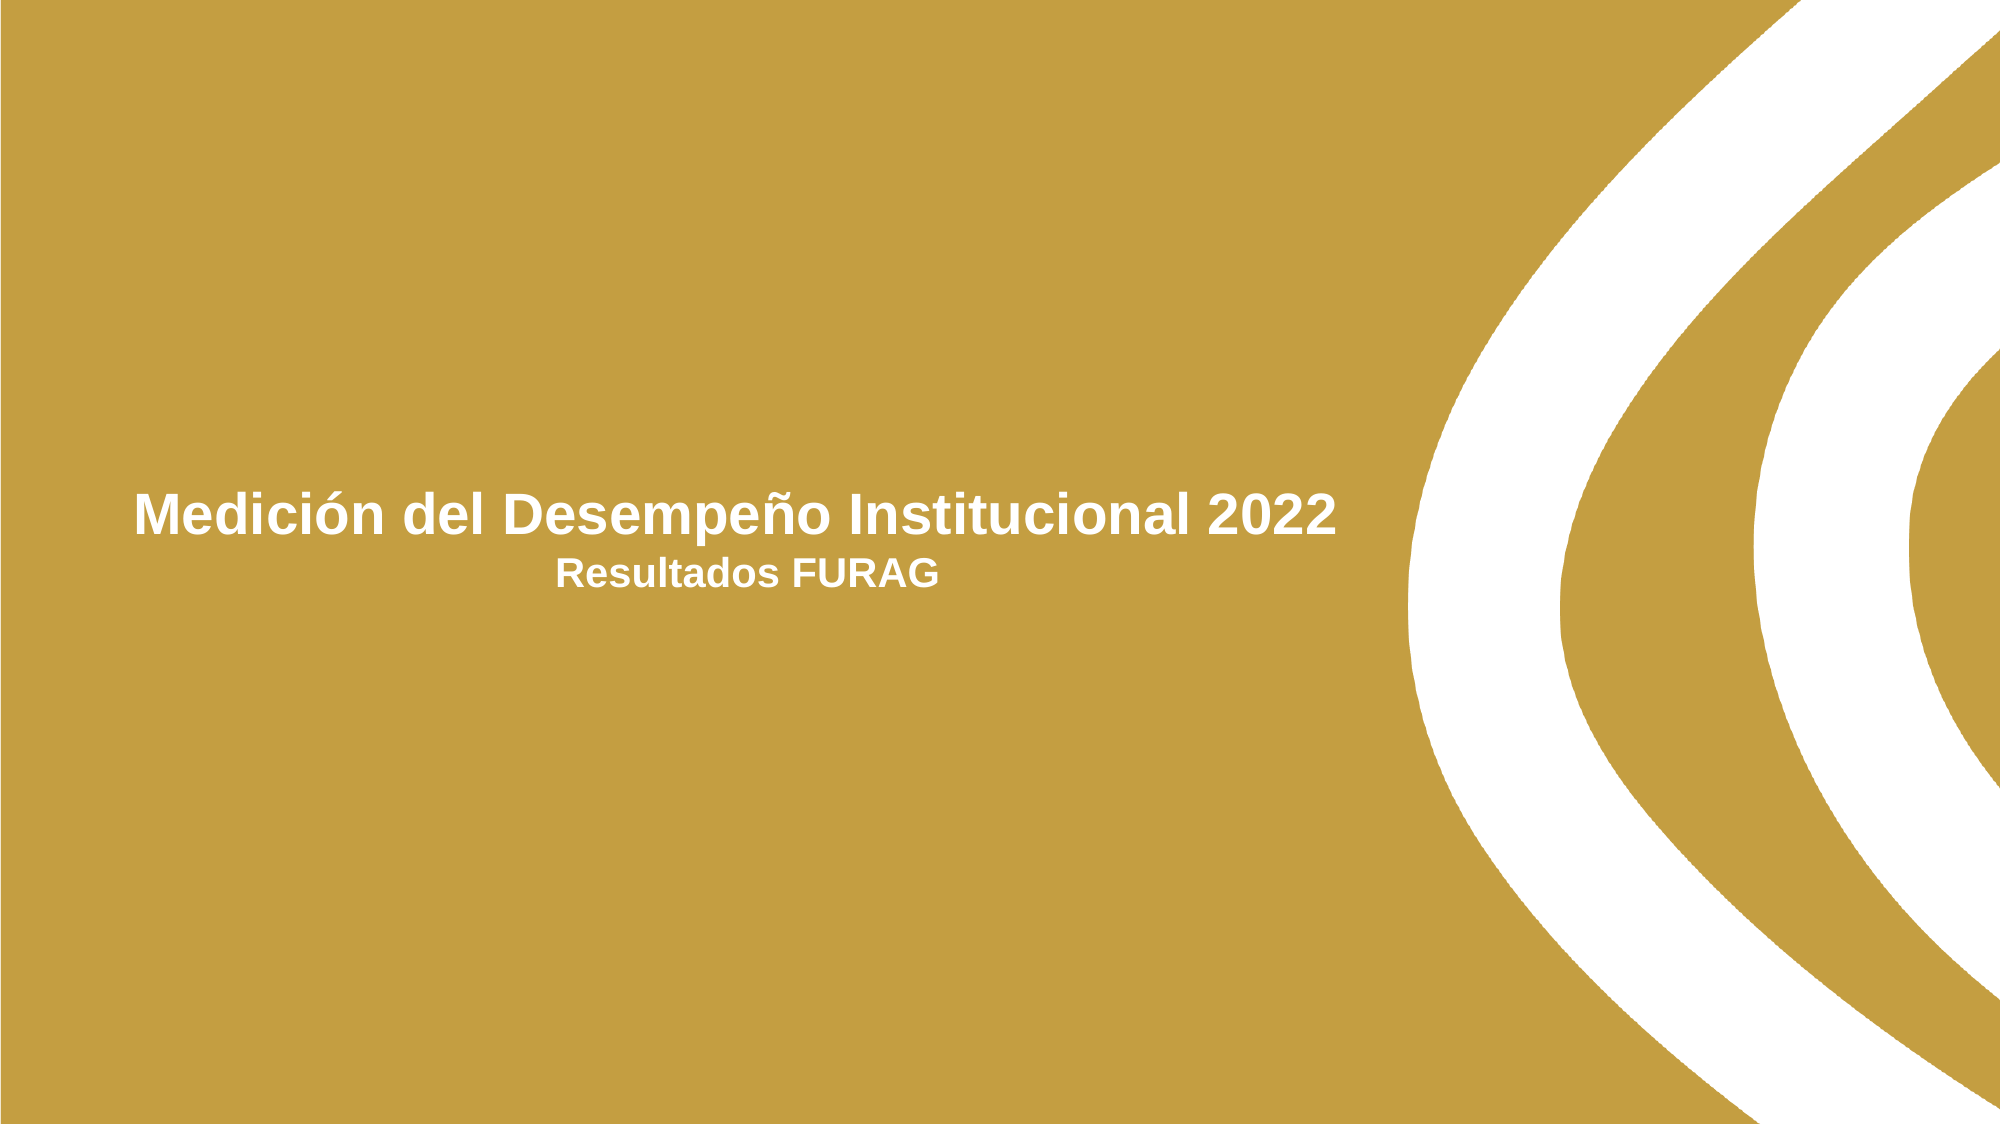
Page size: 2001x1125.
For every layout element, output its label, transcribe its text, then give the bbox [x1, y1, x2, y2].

picture [0, 0, 2000, 1124]
text_box Medición del Desempeño Institucional 2022 Resultados FURAG [82, 379, 1390, 664]
